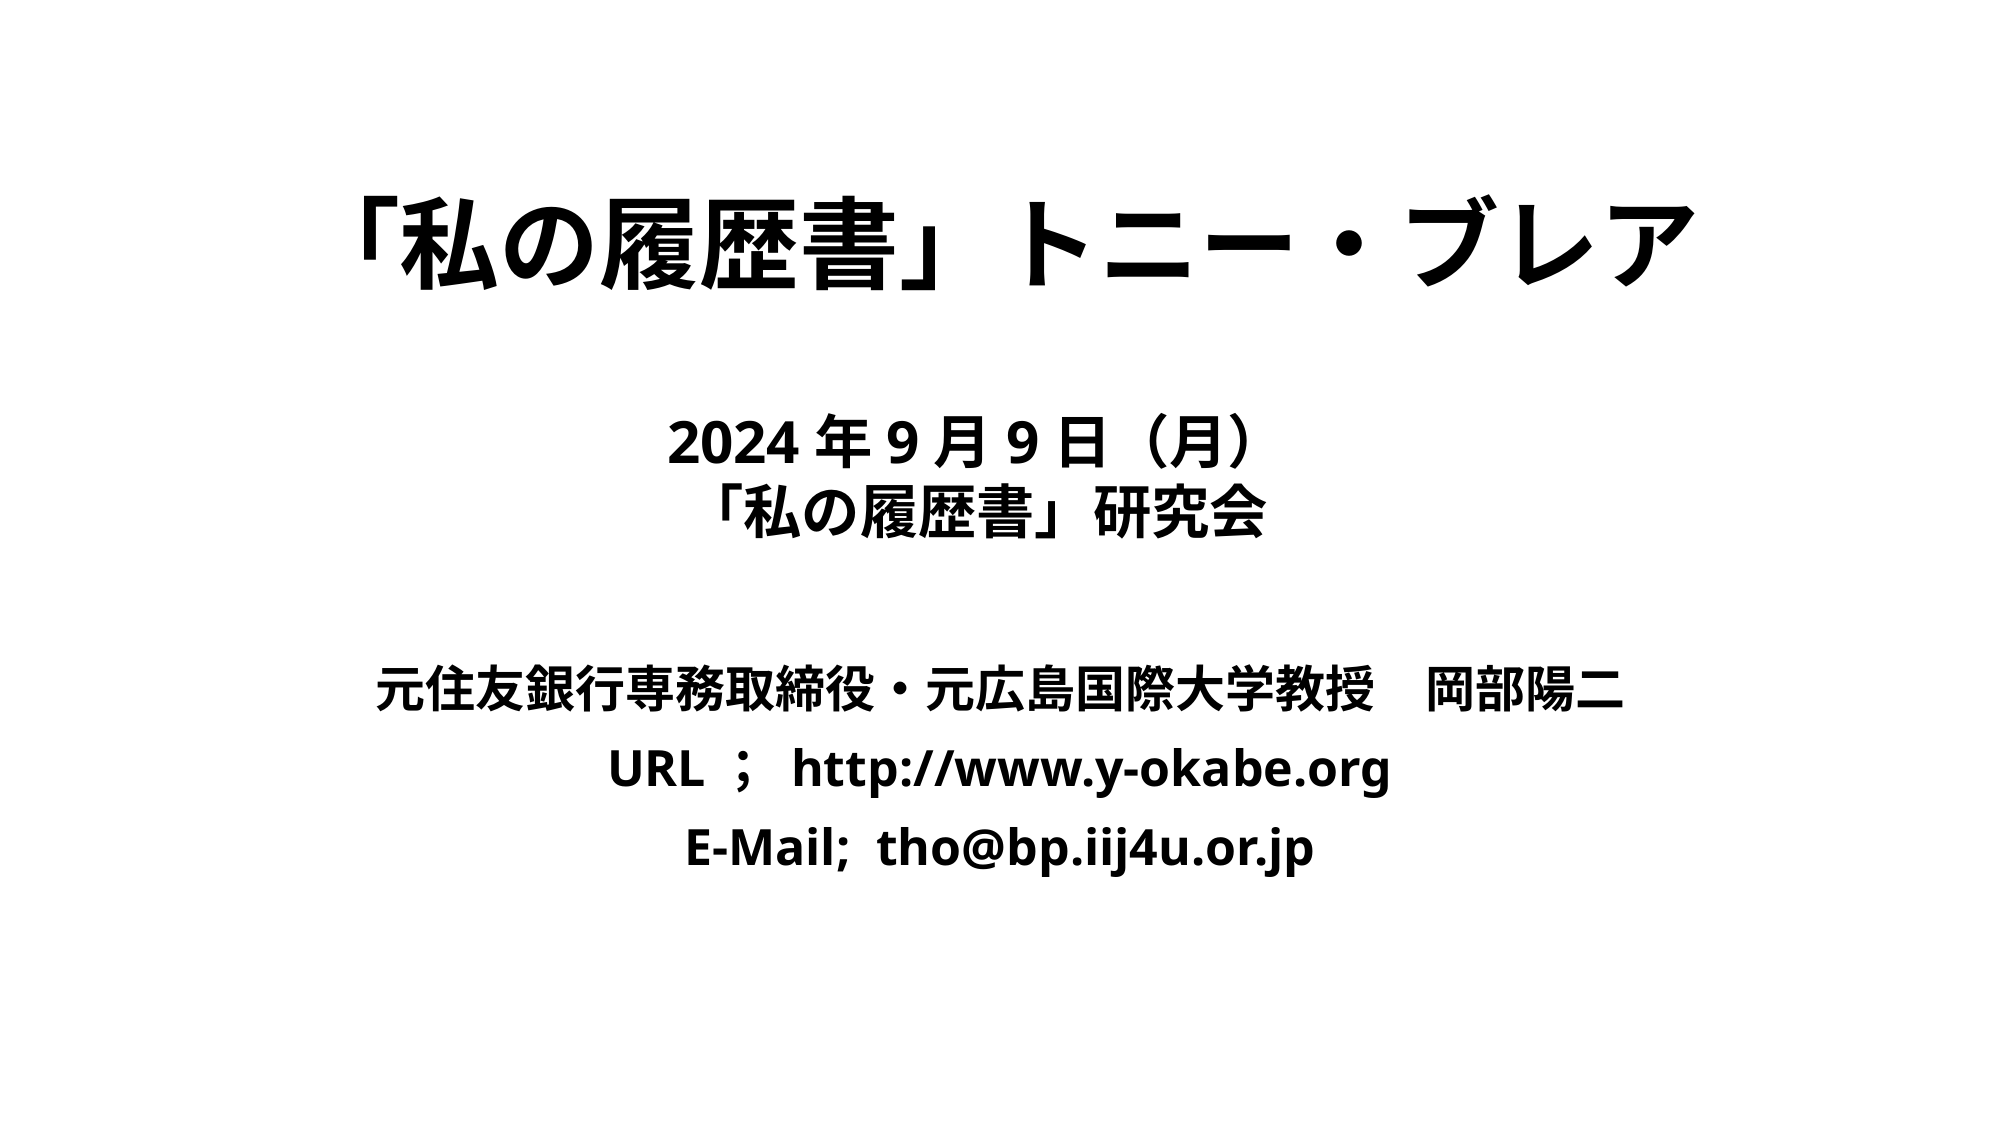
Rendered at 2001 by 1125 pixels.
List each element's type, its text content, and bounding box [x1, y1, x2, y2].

title 「私の履歴書」トニー・ブレア [249, 166, 1750, 311]
subtitle 元住友銀行専務取締役・元広島国際大学教授 岡部陽二 URL； http://www.y-okabe.org E-Mail; tho@bp.iij4u.or.jp [249, 656, 1750, 929]
text_box 2024年9月9日（月） 「私の履歴書」研究会 [487, 398, 1466, 553]
